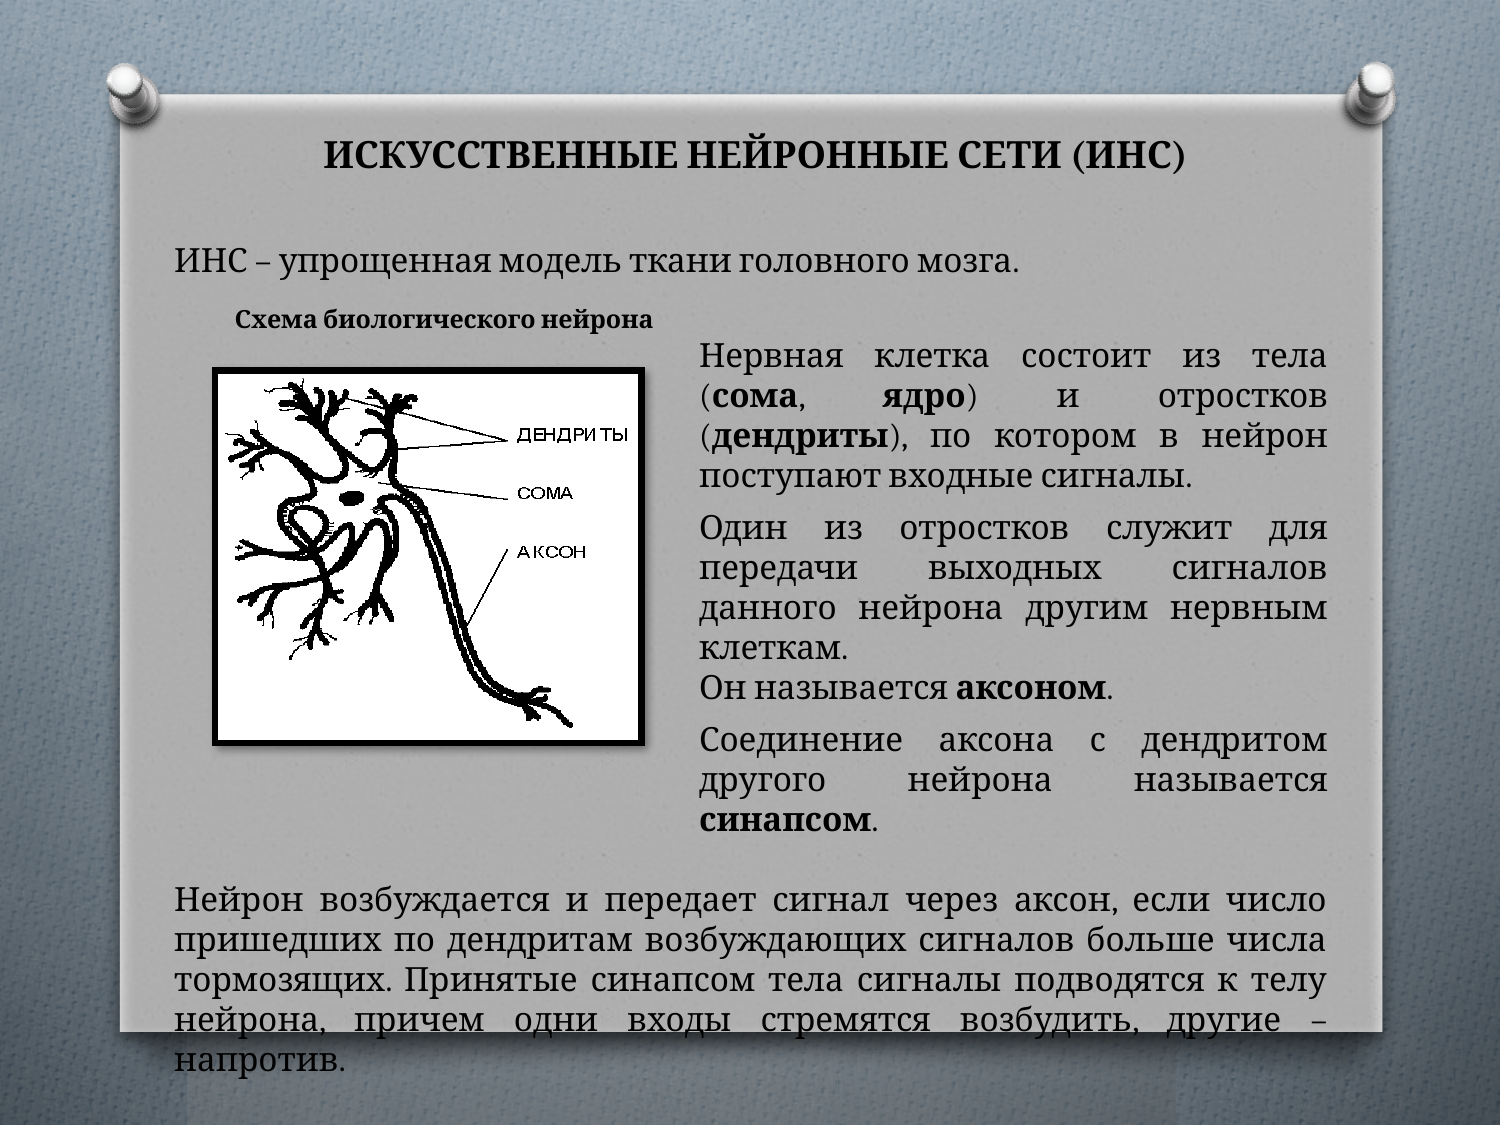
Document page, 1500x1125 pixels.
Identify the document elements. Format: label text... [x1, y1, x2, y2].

picture [218, 373, 639, 740]
picture [75, 29, 198, 153]
picture [1317, 35, 1439, 156]
text_box ИСКУССТВЕННЫЕ НЕЙРОННЫЕ СЕТИ (ИНС) [159, 123, 1344, 184]
text_box ИНС – упрощенная модель ткани головного мозга. Схема биологического нейрона Нервная клетка состоит из тела (сома, ядро) и отростков (дендриты), по котором в нейрон поступают входные сигналы. Один из отростков служит для передачи выходных сигналов данного нейрона другим нервным клеткам. Он называется аксоном. Соединение аксона с дендритом другого нейрона называется синапсом. Нейрон возбуждается и передает сигнал через аксон, если число пришедших по дендритам возбуждающих сигналов больше числа тормозящих. Принятые синапсом тела сигналы подводятся к телу нейрона, причем одни входы стремятся возбудить, другие – напротив. [159, 231, 1344, 1085]
